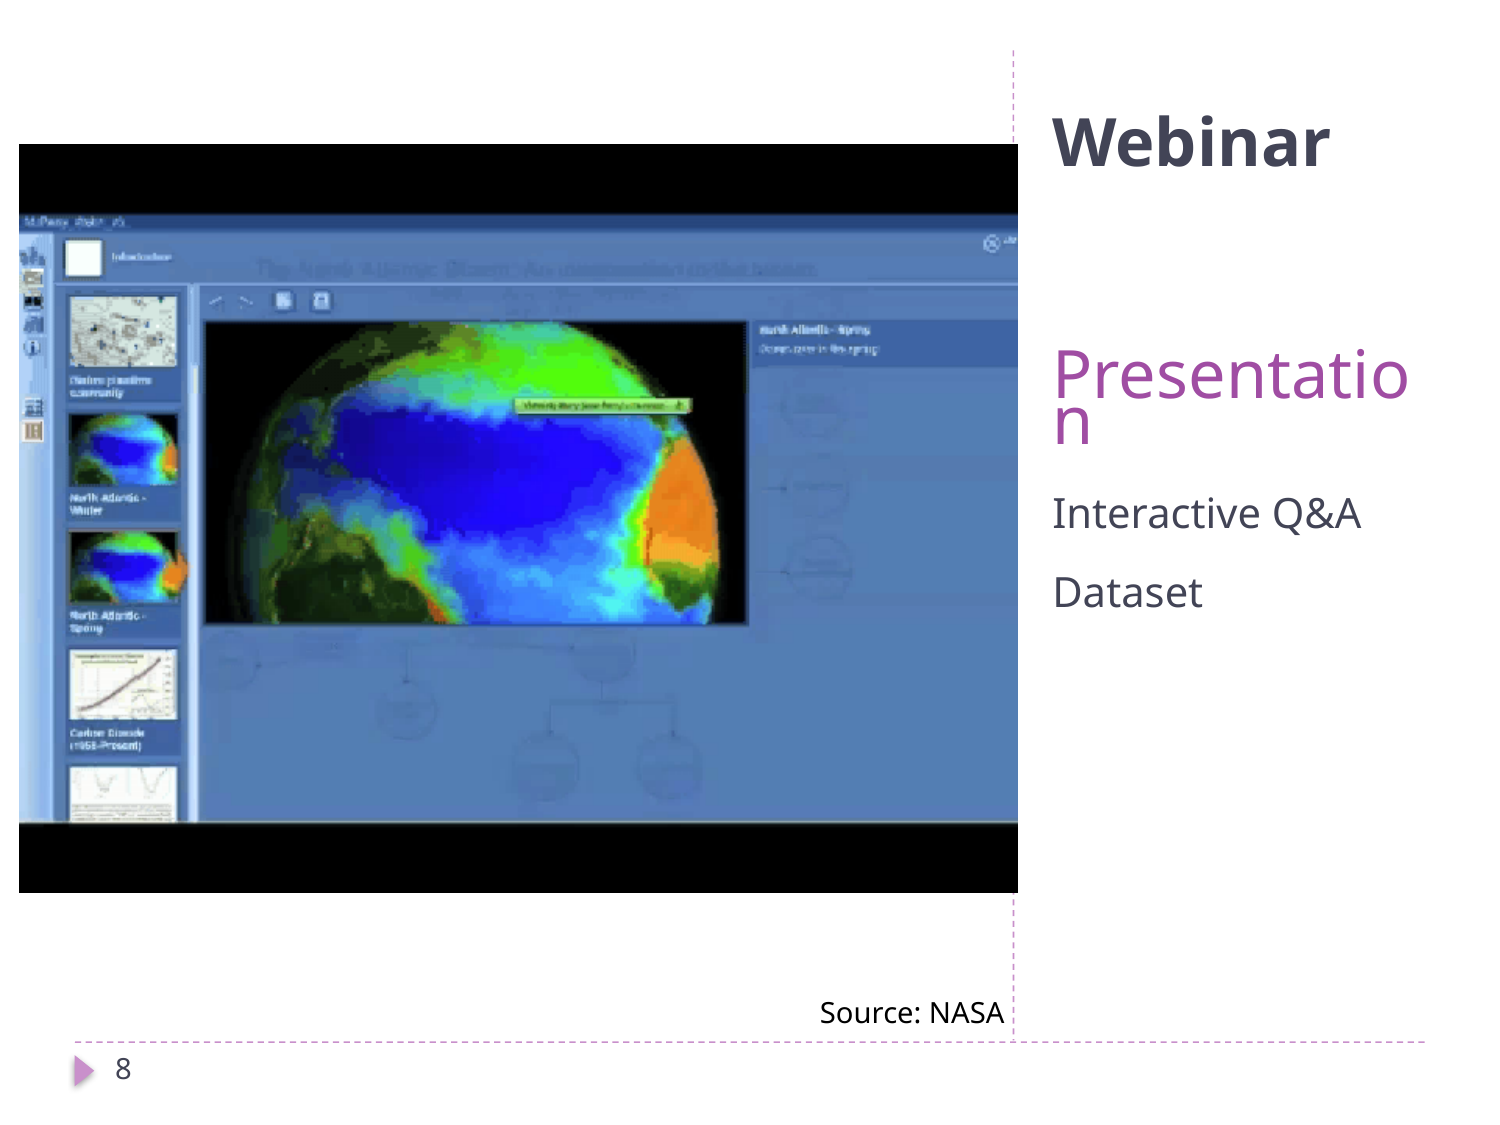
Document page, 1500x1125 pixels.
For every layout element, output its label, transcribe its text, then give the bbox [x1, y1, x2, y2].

text_box Source: NASA [805, 986, 1020, 1037]
slide_number 8 [100, 1042, 426, 1103]
list Presentation Interactive Q&A Dataset [1037, 200, 1450, 995]
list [18, 143, 1019, 894]
title Webinar [1037, 50, 1450, 188]
